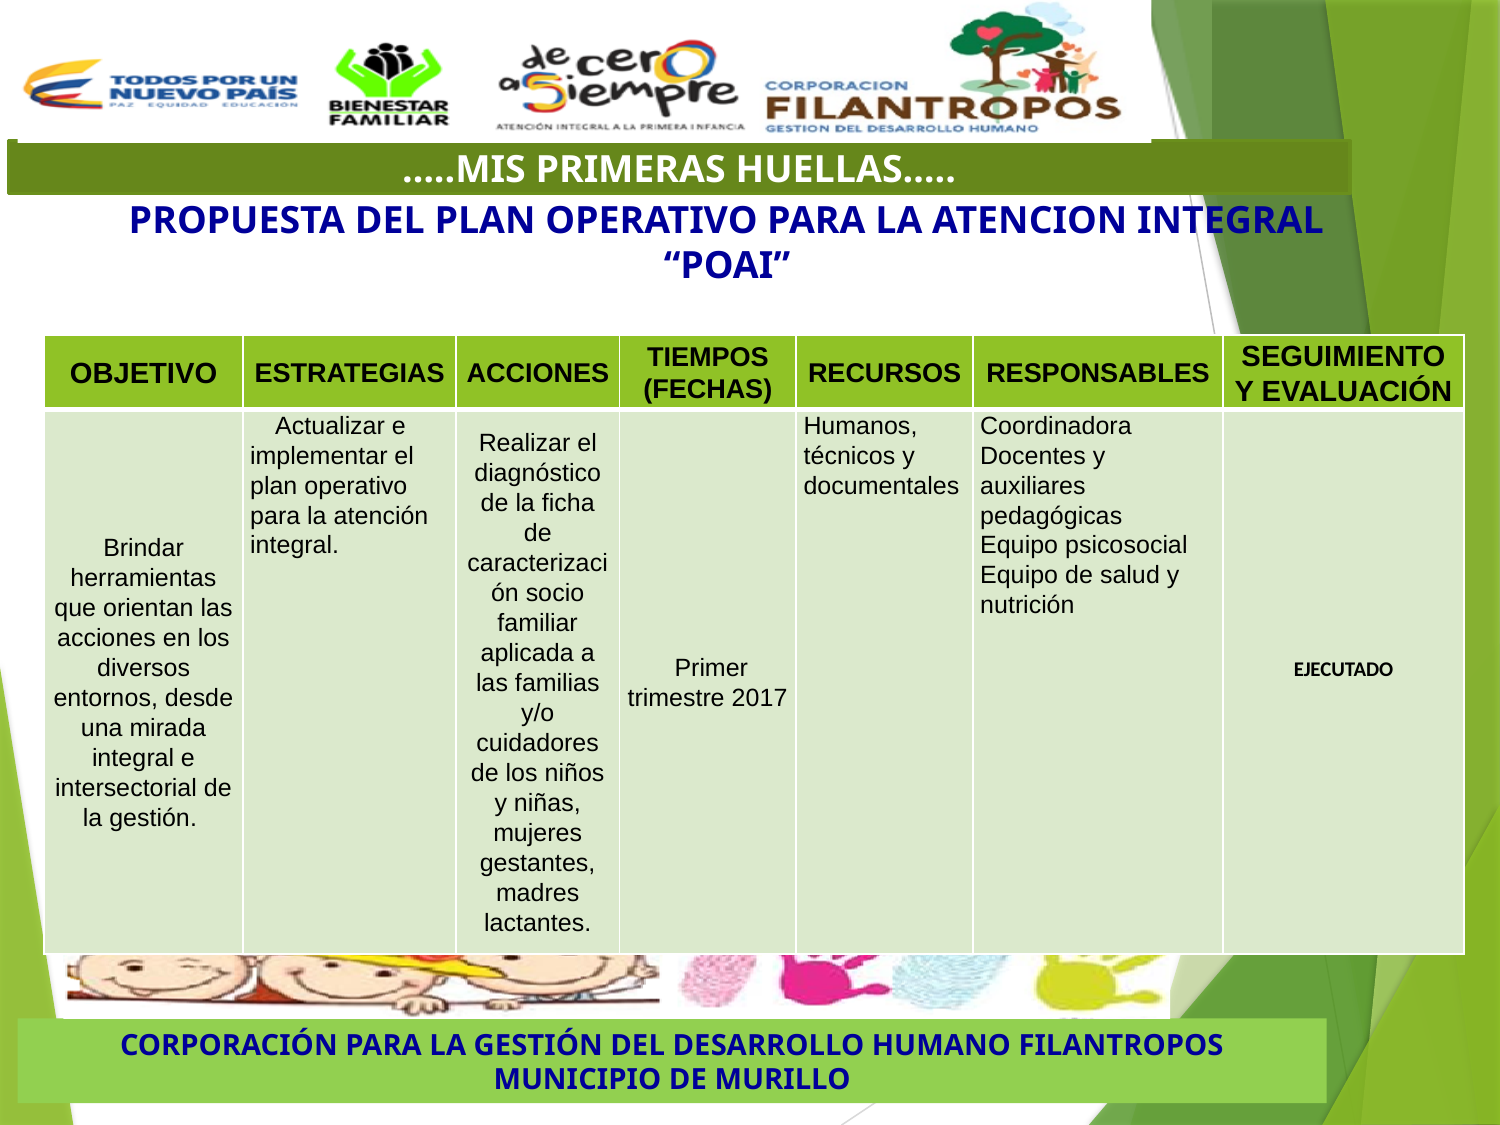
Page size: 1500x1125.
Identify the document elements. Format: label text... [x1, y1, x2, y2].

text_box PROPUESTA DEL PLAN OPERATIVO PARA LA ATENCION INTEGRAL “POAI” [89, 189, 1365, 294]
table_header SEGUIMIENTO Y EVALUACIÓN [1224, 336, 1463, 407]
table_cell EJECUTADO [1224, 412, 1463, 953]
table_header ACCIONES [457, 336, 619, 407]
picture [62, 918, 1171, 1019]
table_cell Primer trimestre 2017 [620, 412, 795, 917]
table_header RECURSOS [797, 336, 972, 407]
table_cell Brindar herramientas que orientan las acciones en los diversos entornos, desde una mirada integral e intersectorial de la gestión. [45, 412, 242, 953]
picture [17, 0, 1213, 162]
table_header OBJETIVO [45, 336, 242, 407]
text_box …..MIS PRIMERAS HUELLAS….. [7, 139, 1352, 195]
table_cell Realizar el diagnóstico de la ficha de caracterización socio familiar aplicada a las familias y/o cuidadores de los niños y niñas, mujeres gestantes, madres lactantes. [457, 412, 619, 917]
table_cell Humanos, técnicos y documentales [797, 412, 972, 917]
table_header RESPONSABLES [974, 336, 1222, 407]
table_header TIEMPOS (FECHAS) [620, 336, 795, 407]
table_cell Actualizar e implementar el plan operativo para la atención integral. [244, 412, 455, 917]
table_cell Coordinadora Docentes y auxiliares pedagógicas Equipo psicosocial Equipo de salud y nutrición [974, 412, 1222, 953]
text_box CORPORACIÓN PARA LA GESTIÓN DEL DESARROLLO HUMANO FILANTROPOS MUNICIPIO DE MURILLO [17, 1018, 1327, 1104]
table_header ESTRATEGIAS [244, 336, 455, 407]
